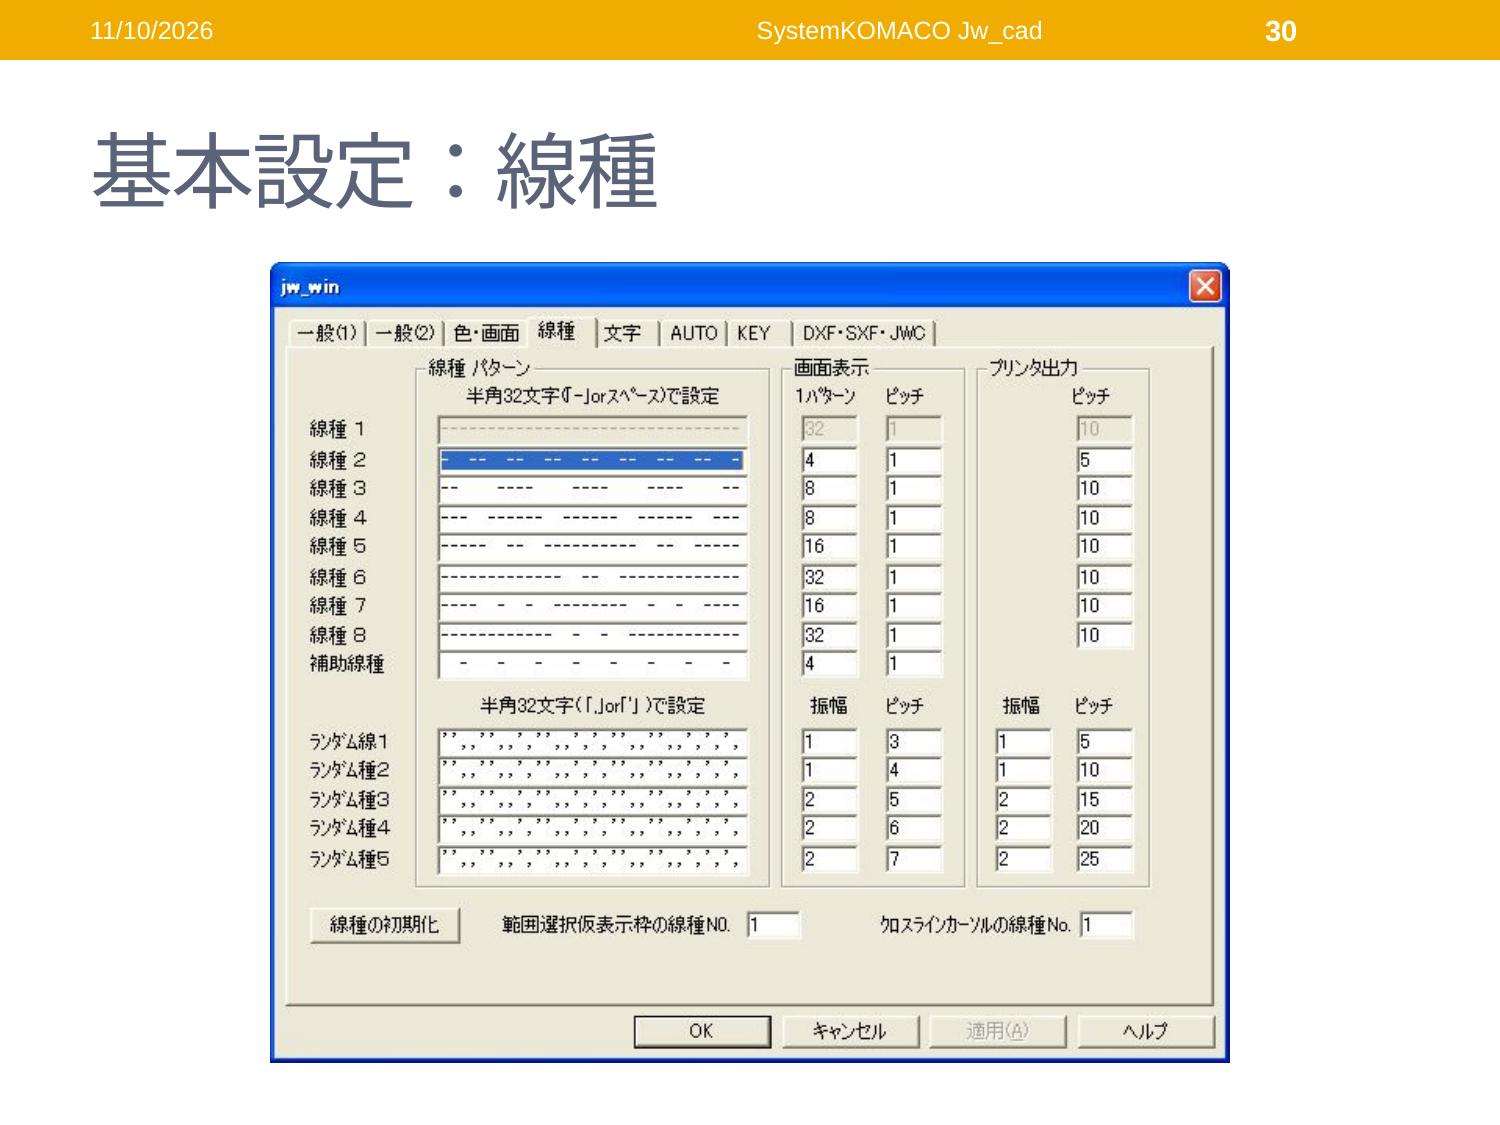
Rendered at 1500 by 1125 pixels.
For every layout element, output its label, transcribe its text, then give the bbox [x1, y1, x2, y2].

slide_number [75, 3, 550, 57]
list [270, 262, 1230, 1063]
footer SystemKOMACO Jw_cad [562, 3, 1238, 57]
title 基本設定：線種 [75, 87, 1425, 250]
slide_number 30 [1250, 3, 1425, 57]
